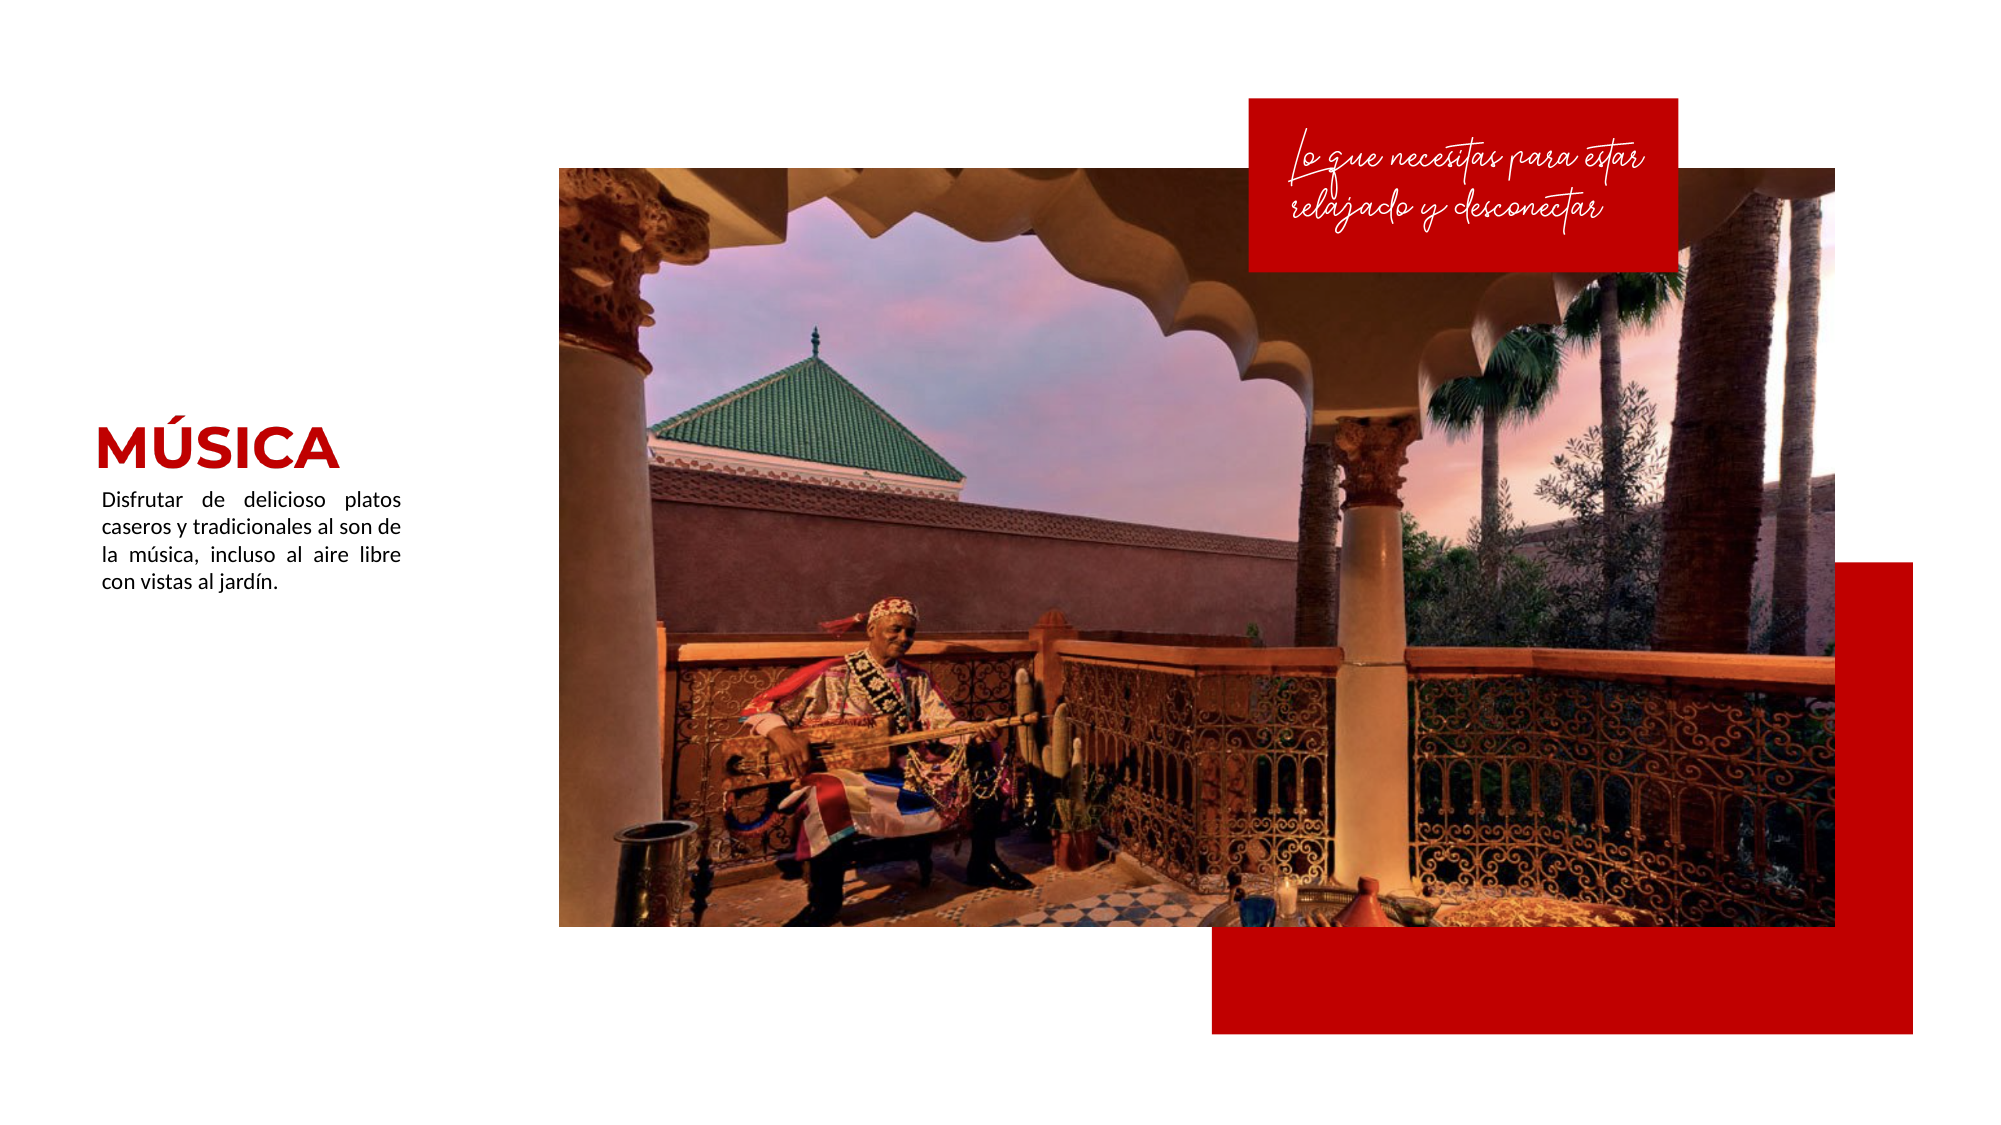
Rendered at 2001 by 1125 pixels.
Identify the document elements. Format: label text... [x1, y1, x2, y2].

picture [559, 98, 1835, 927]
picture [58, 395, 489, 520]
text_box Disfrutar de delicioso platos caseros y tradicionales al son de la música, incluso al aire libre con vistas al jardín. [86, 527, 417, 602]
text_box [1211, 562, 1913, 1035]
